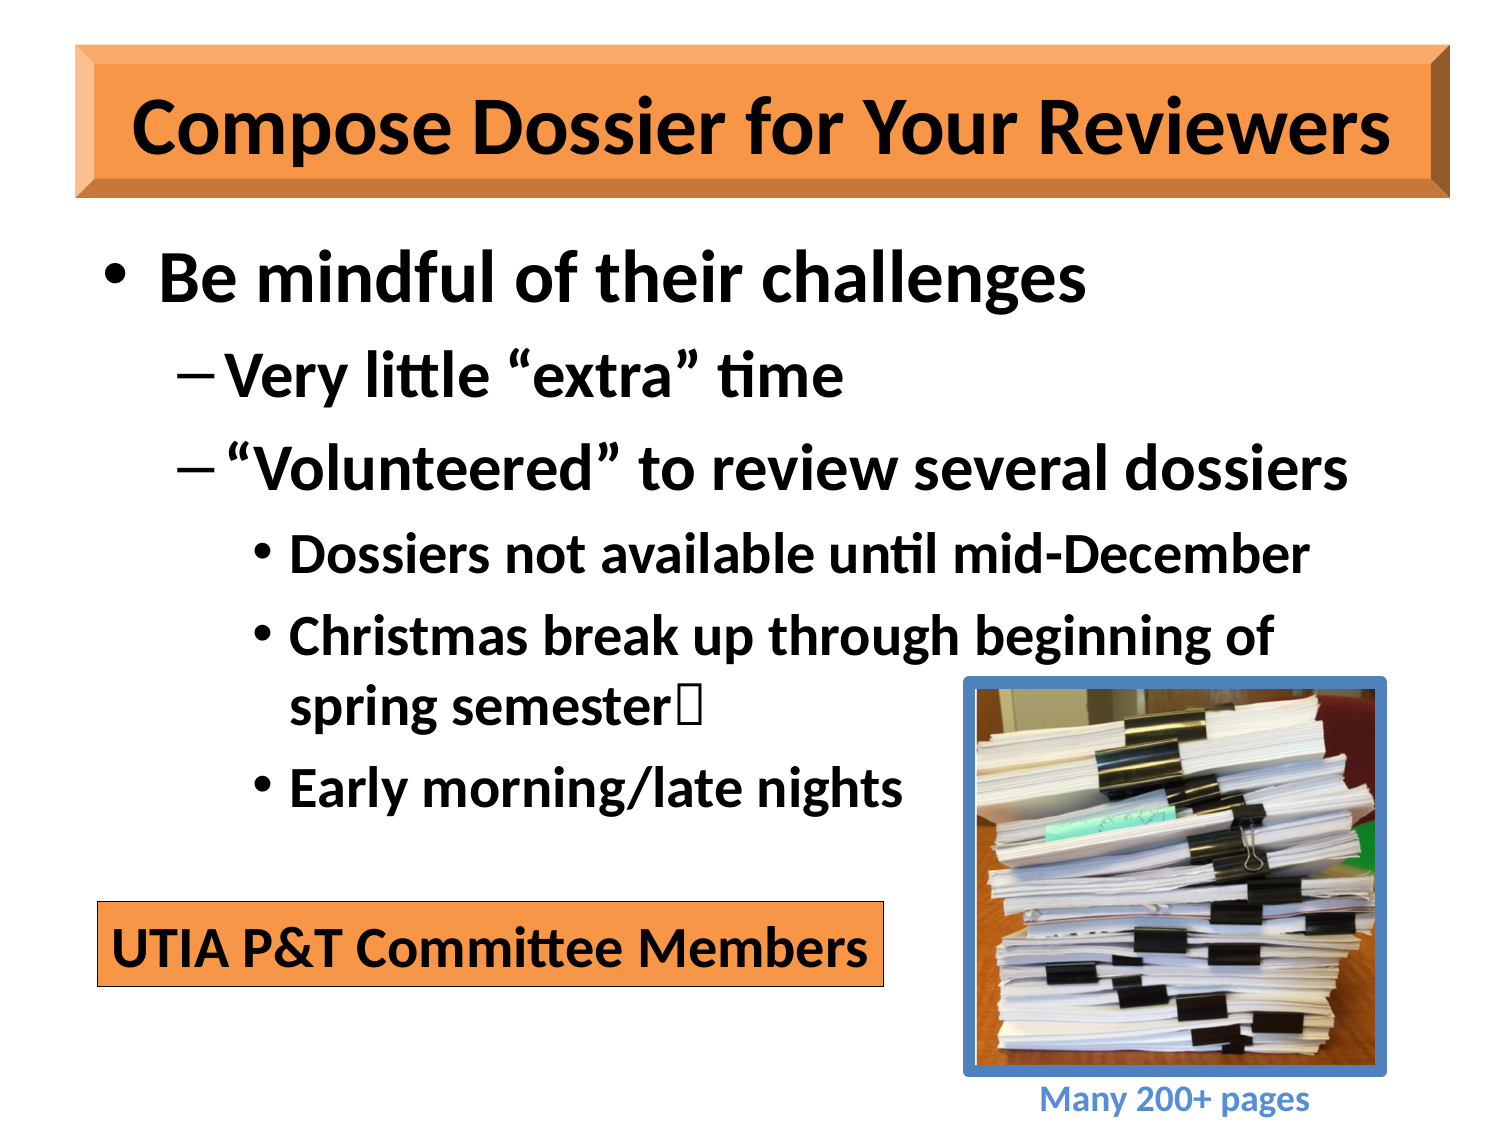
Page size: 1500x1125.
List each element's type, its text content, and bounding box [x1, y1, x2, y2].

picture [977, 676, 1375, 1078]
text_box Be mindful of their challenges Very little “extra” time “Volunteered” to review several dossiers Dossiers not available until mid-December Christmas break up through beginning of spring semester Early morning/late nights [87, 219, 1438, 963]
text_box Many 200+ pages [1024, 1085, 1326, 1125]
text_box Compose Dossier for Your Reviewers [75, 44, 1450, 198]
text_box UTIA P&T Committee Members [97, 901, 884, 987]
